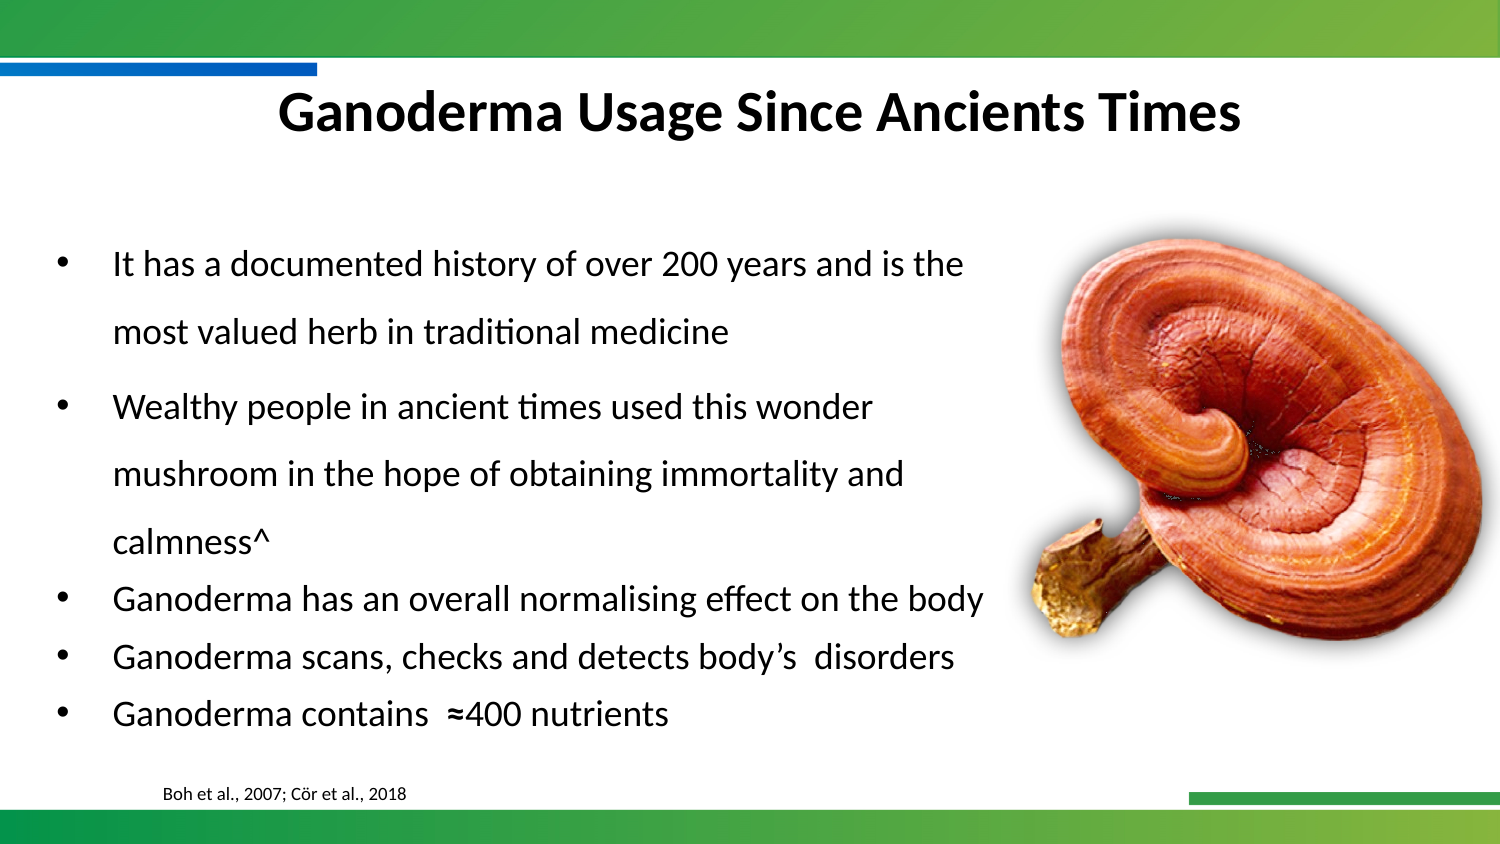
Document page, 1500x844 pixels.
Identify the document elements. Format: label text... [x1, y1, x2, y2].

picture [0, 0, 1500, 844]
text_box Boh et al., 2007; Cör et al., 2018 [148, 773, 422, 812]
title Ganoderma Usage Since Ancients Times [85, 43, 1436, 173]
list It has a documented history of over 200 years and is the most valued herb in traditional medicine Wealthy people in ancient times used this wonder mushroom in the hope of obtaining immortality and calmness^ Ganoderma has an overall normalising effect on the body Ganoderma scans, checks and detects body’s disorders Ganoderma contains ≈400 nutrients [41, 209, 1058, 788]
